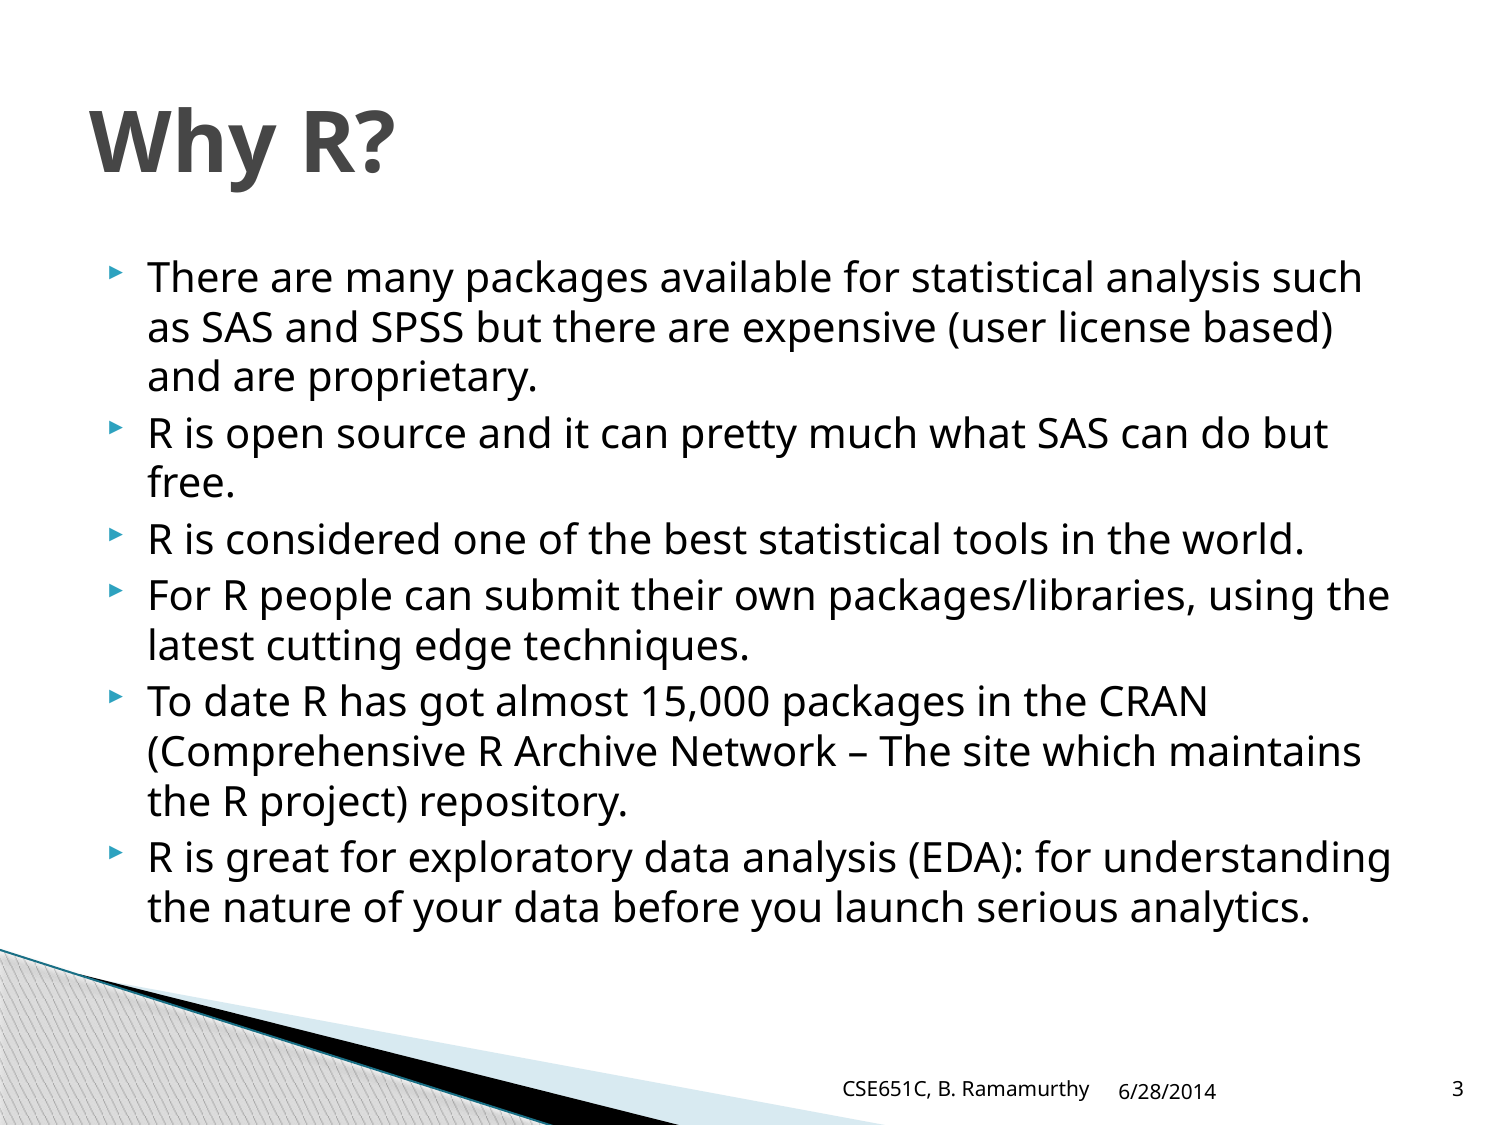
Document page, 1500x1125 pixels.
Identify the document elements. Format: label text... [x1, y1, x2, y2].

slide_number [1105, 1051, 1418, 1112]
list There are many packages available for statistical analysis such as SAS and SPSS but there are expensive (user license based) and are proprietary. R is open source and it can pretty much what SAS can do but free. R is considered one of the best statistical tools in the world. For R people can submit their own packages/libraries, using the latest cutting edge techniques. To date R has got almost 15,000 packages in the CRAN (Comprehensive R Archive Network – The site which maintains the R project) repository. R is great for exploratory data analysis (EDA): for understanding the nature of your data before you launch serious analytics. [75, 243, 1425, 986]
footer CSE651C, B. Ramamurthy [718, 1051, 1105, 1112]
title Why R? [75, 45, 1425, 233]
slide_number 3 [1418, 1051, 1479, 1112]
